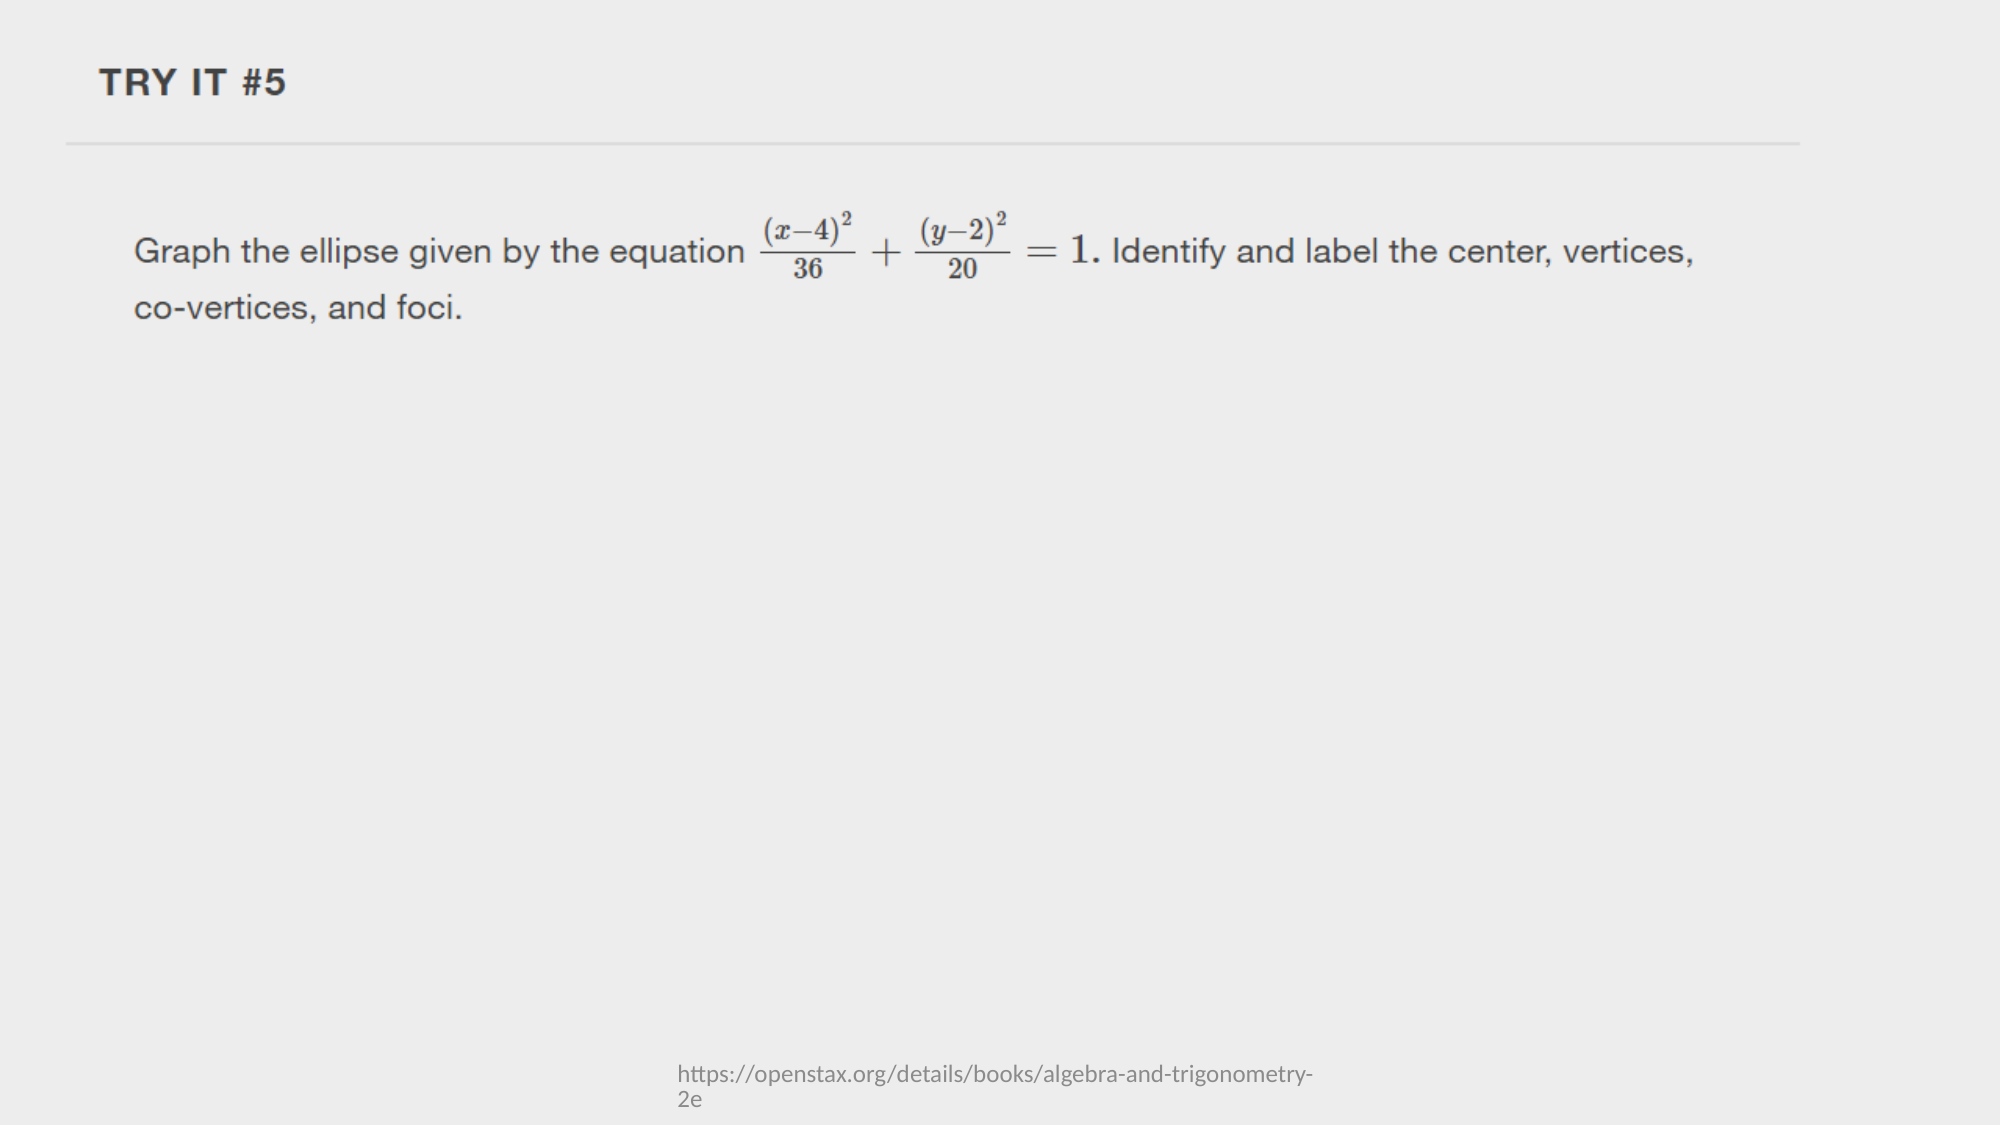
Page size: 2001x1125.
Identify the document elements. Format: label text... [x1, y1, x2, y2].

picture [49, 22, 1819, 363]
footer https://openstax.org/details/books/algebra-and-trigonometry-2e [662, 1042, 1338, 1103]
